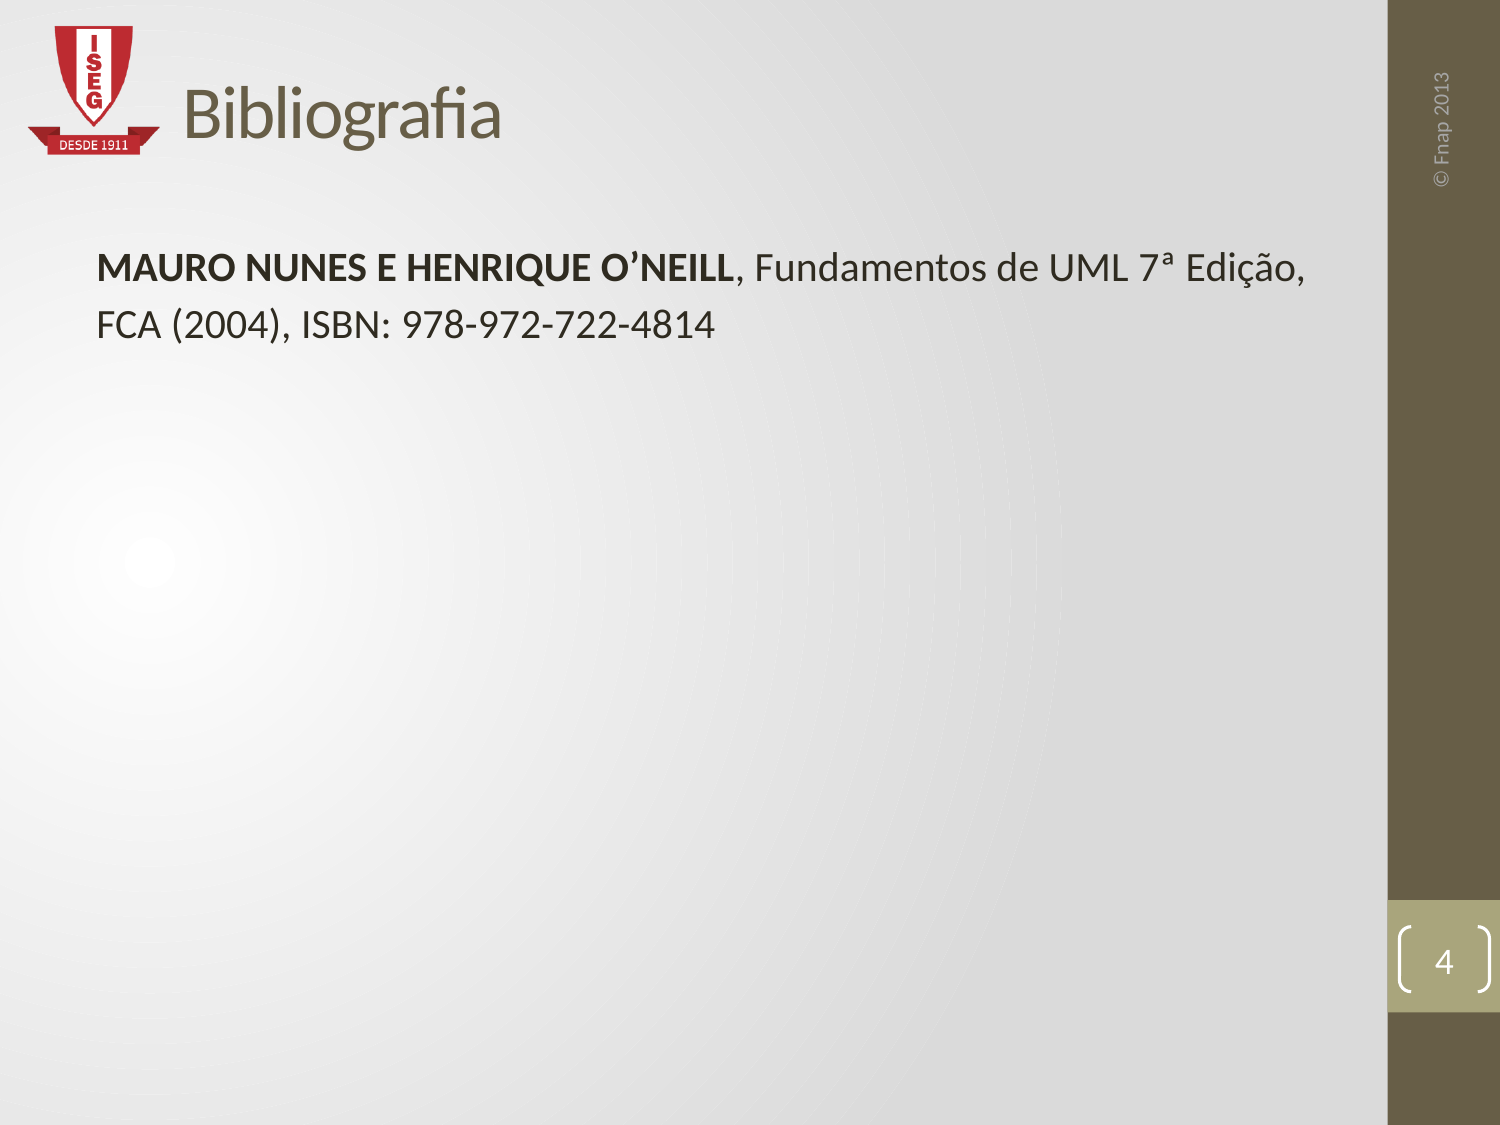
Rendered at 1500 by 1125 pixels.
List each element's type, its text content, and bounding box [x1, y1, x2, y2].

title Bibliografia [167, 29, 1375, 188]
picture [19, 19, 168, 161]
list Mauro Nunes e Henrique O’Neill, Fundamentos de UML 7ª Edição, FCA (2004), ISBN: 978-972-722-4814 [62, 224, 1338, 1050]
slide_number 4 [1397, 925, 1492, 994]
